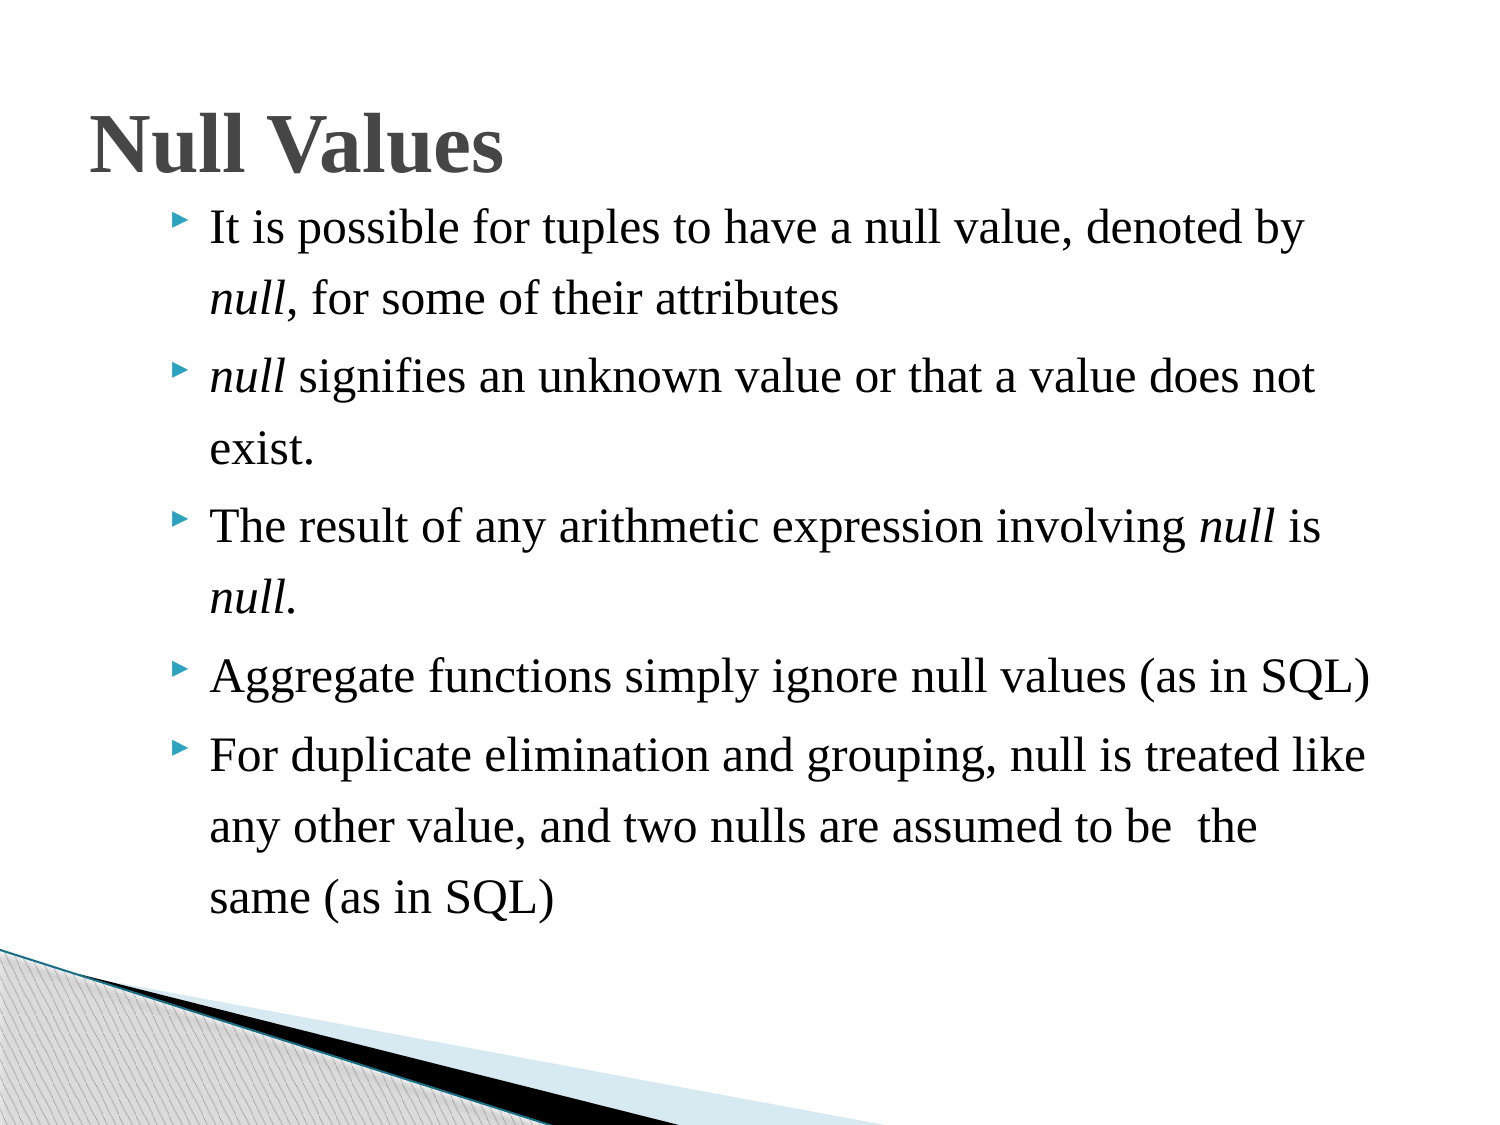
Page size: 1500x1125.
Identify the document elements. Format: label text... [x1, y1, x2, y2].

list It is possible for tuples to have a null value, denoted by null, for some of their attributes null signifies an unknown value or that a value does not exist. The result of any arithmetic expression involving null is null. Aggregate functions simply ignore null values (as in SQL) For duplicate elimination and grouping, null is treated like any other value, and two nulls are assumed to be the same (as in SQL) [137, 174, 1388, 975]
title Null Values [75, 45, 1425, 233]
